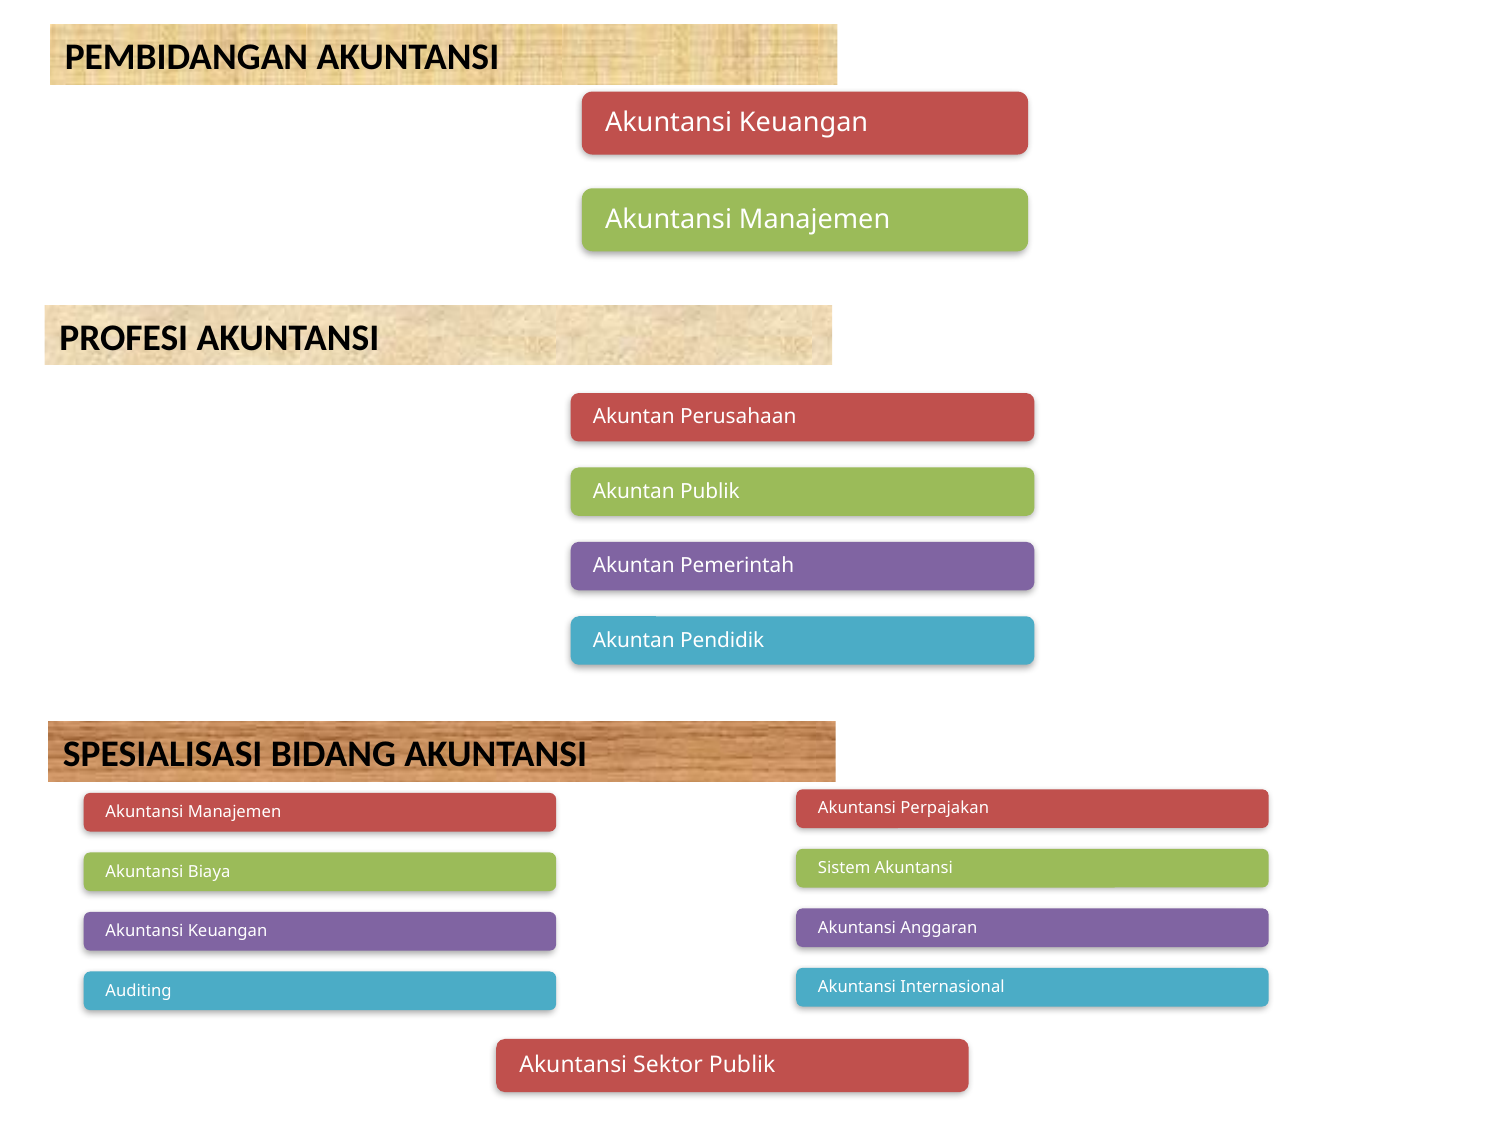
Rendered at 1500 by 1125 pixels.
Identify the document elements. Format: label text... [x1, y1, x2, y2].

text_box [462, 1037, 1138, 1113]
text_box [537, 387, 1201, 688]
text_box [49, 785, 726, 1032]
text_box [762, 781, 1438, 1029]
text_box SPESIALISASI BIDANG AKUNTANSI [48, 721, 836, 782]
text_box PEMBIDANGAN AKUNTANSI [50, 24, 838, 85]
text_box PROFESI AKUNTANSI [44, 305, 833, 365]
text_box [549, 85, 1188, 280]
